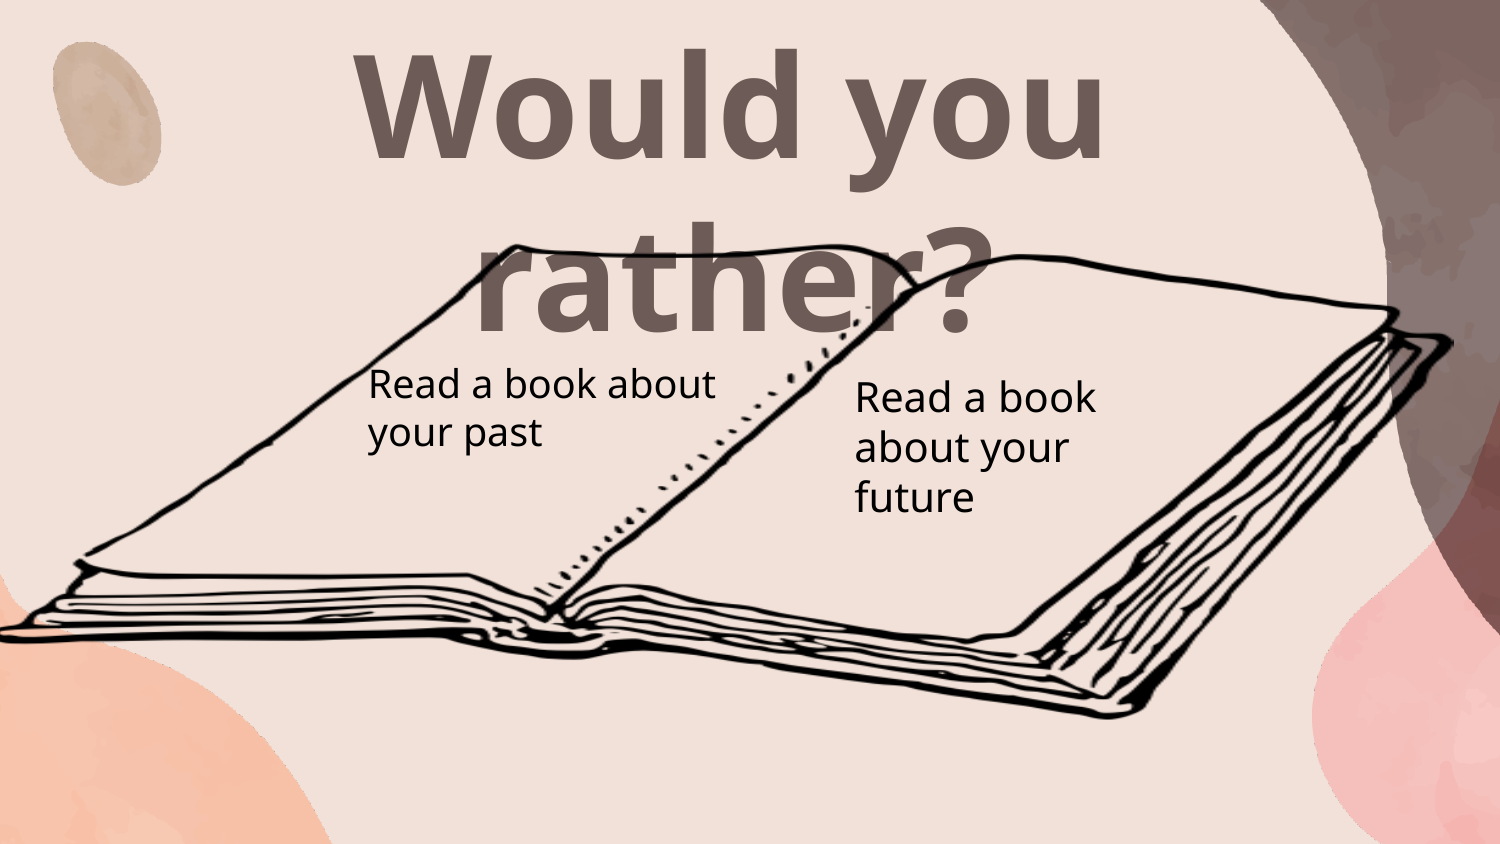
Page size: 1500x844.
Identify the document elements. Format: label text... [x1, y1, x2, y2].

title Would you rather? [70, 0, 1396, 101]
picture [0, 0, 1500, 844]
